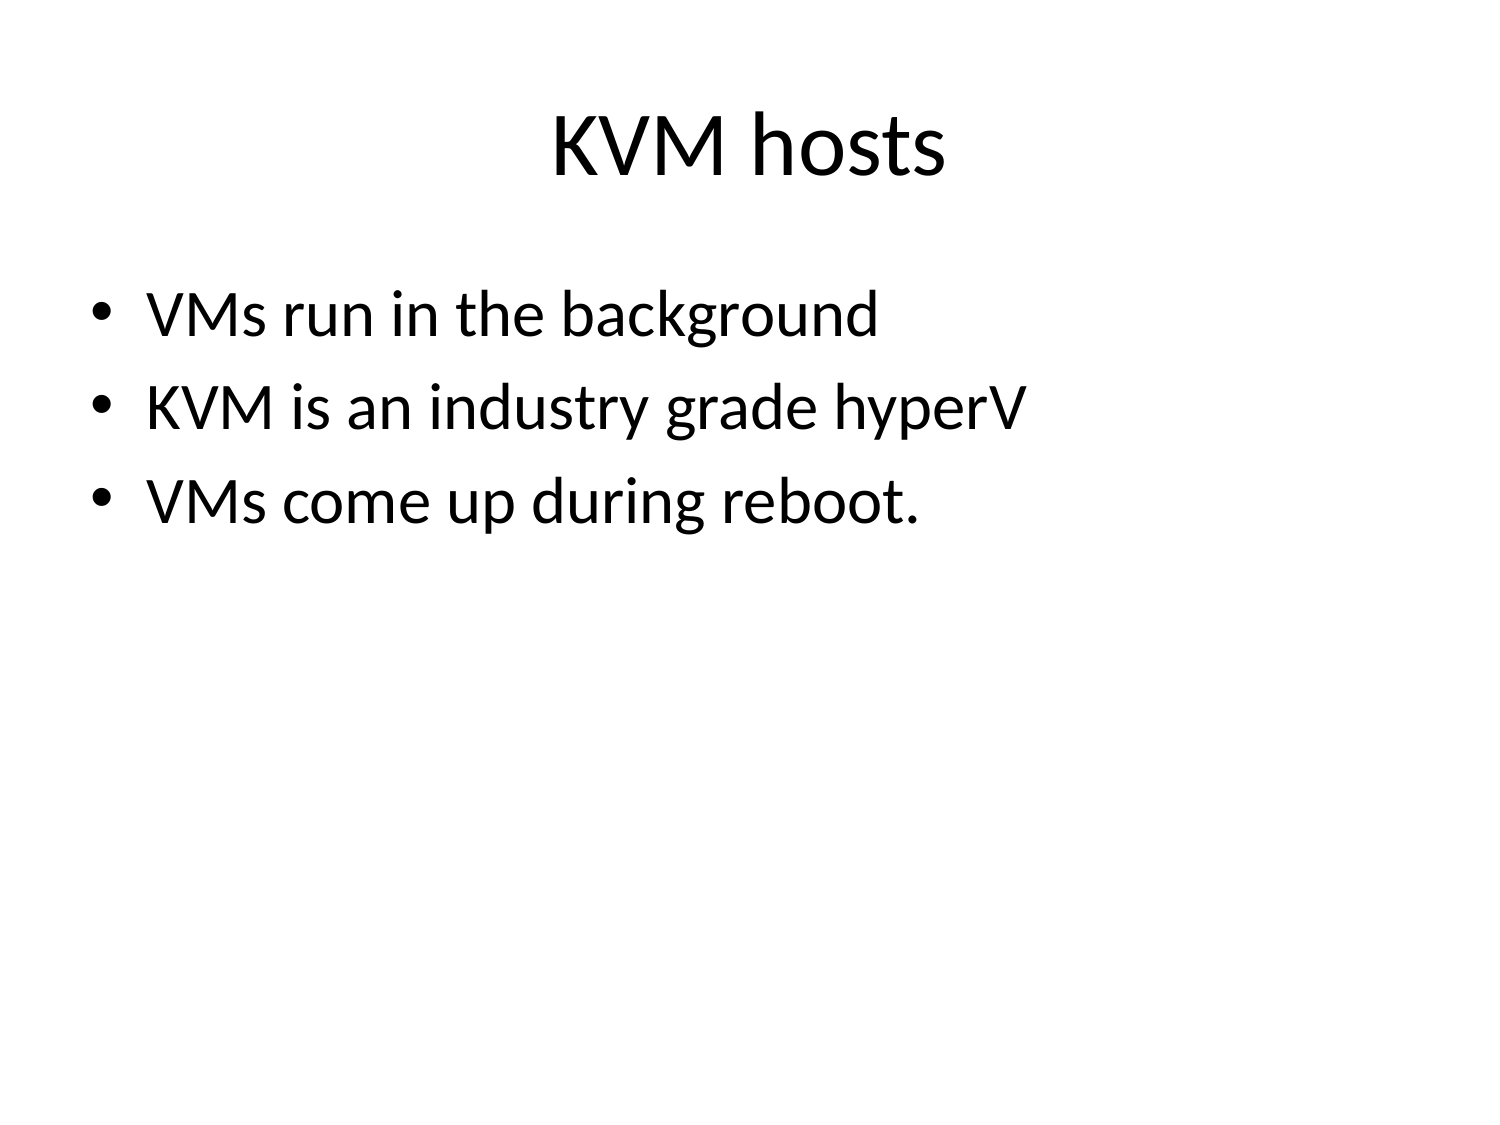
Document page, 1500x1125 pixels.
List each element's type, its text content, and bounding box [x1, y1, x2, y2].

list VMs run in the background KVM is an industry grade hyperV VMs come up during reboot. [75, 262, 1425, 1005]
title KVM hosts [75, 45, 1425, 233]
